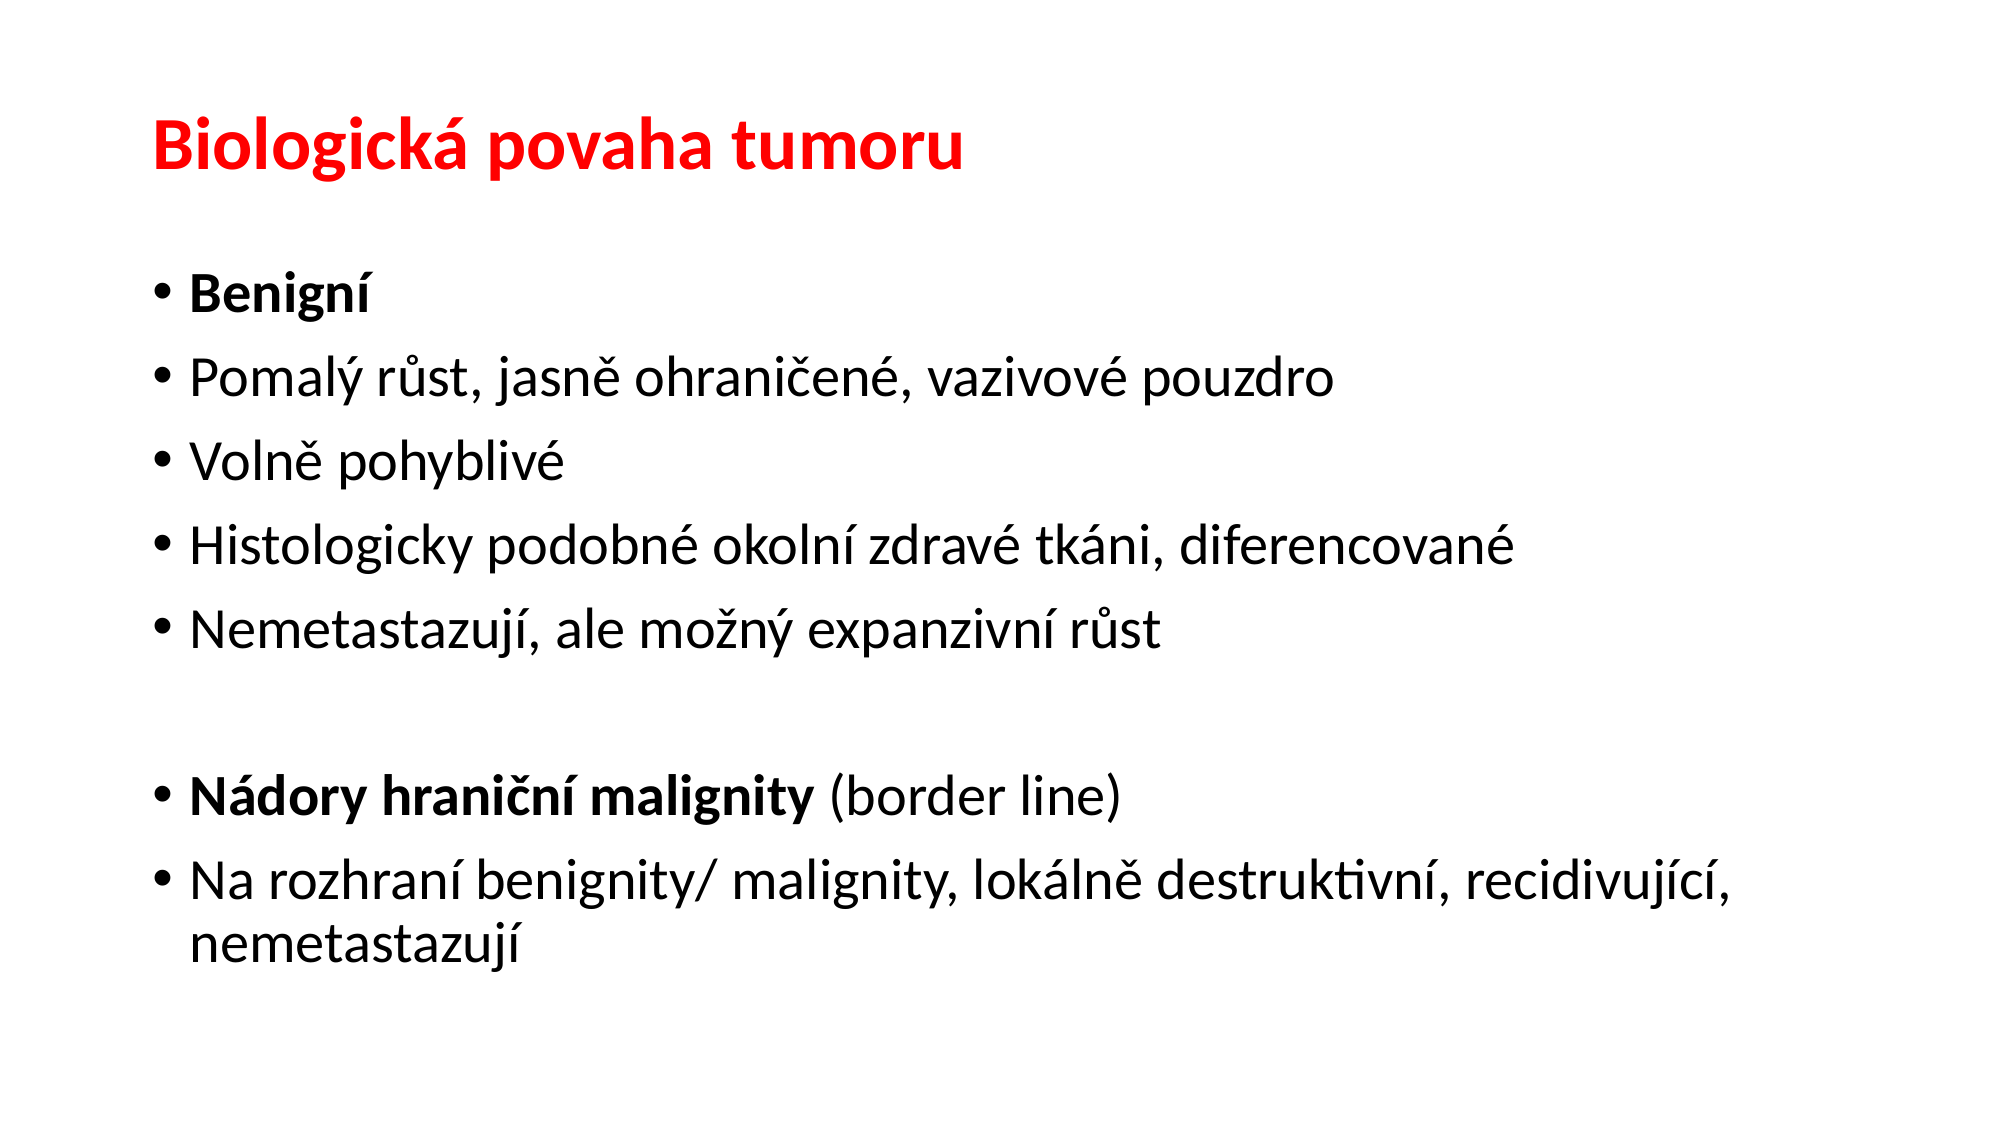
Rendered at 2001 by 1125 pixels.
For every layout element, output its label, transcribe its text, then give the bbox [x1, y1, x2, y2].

list Benigní Pomalý růst, jasně ohraničené, vazivové pouzdro Volně pohyblivé Histologicky podobné okolní zdravé tkáni, diferencované Nemetastazují, ale možný expanzivní růst Nádory hraniční malignity (border line) Na rozhraní benignity/ malignity, lokálně destruktivní, recidivující, nemetastazují [137, 255, 1863, 1014]
title Biologická povaha tumoru [137, 59, 1863, 231]
